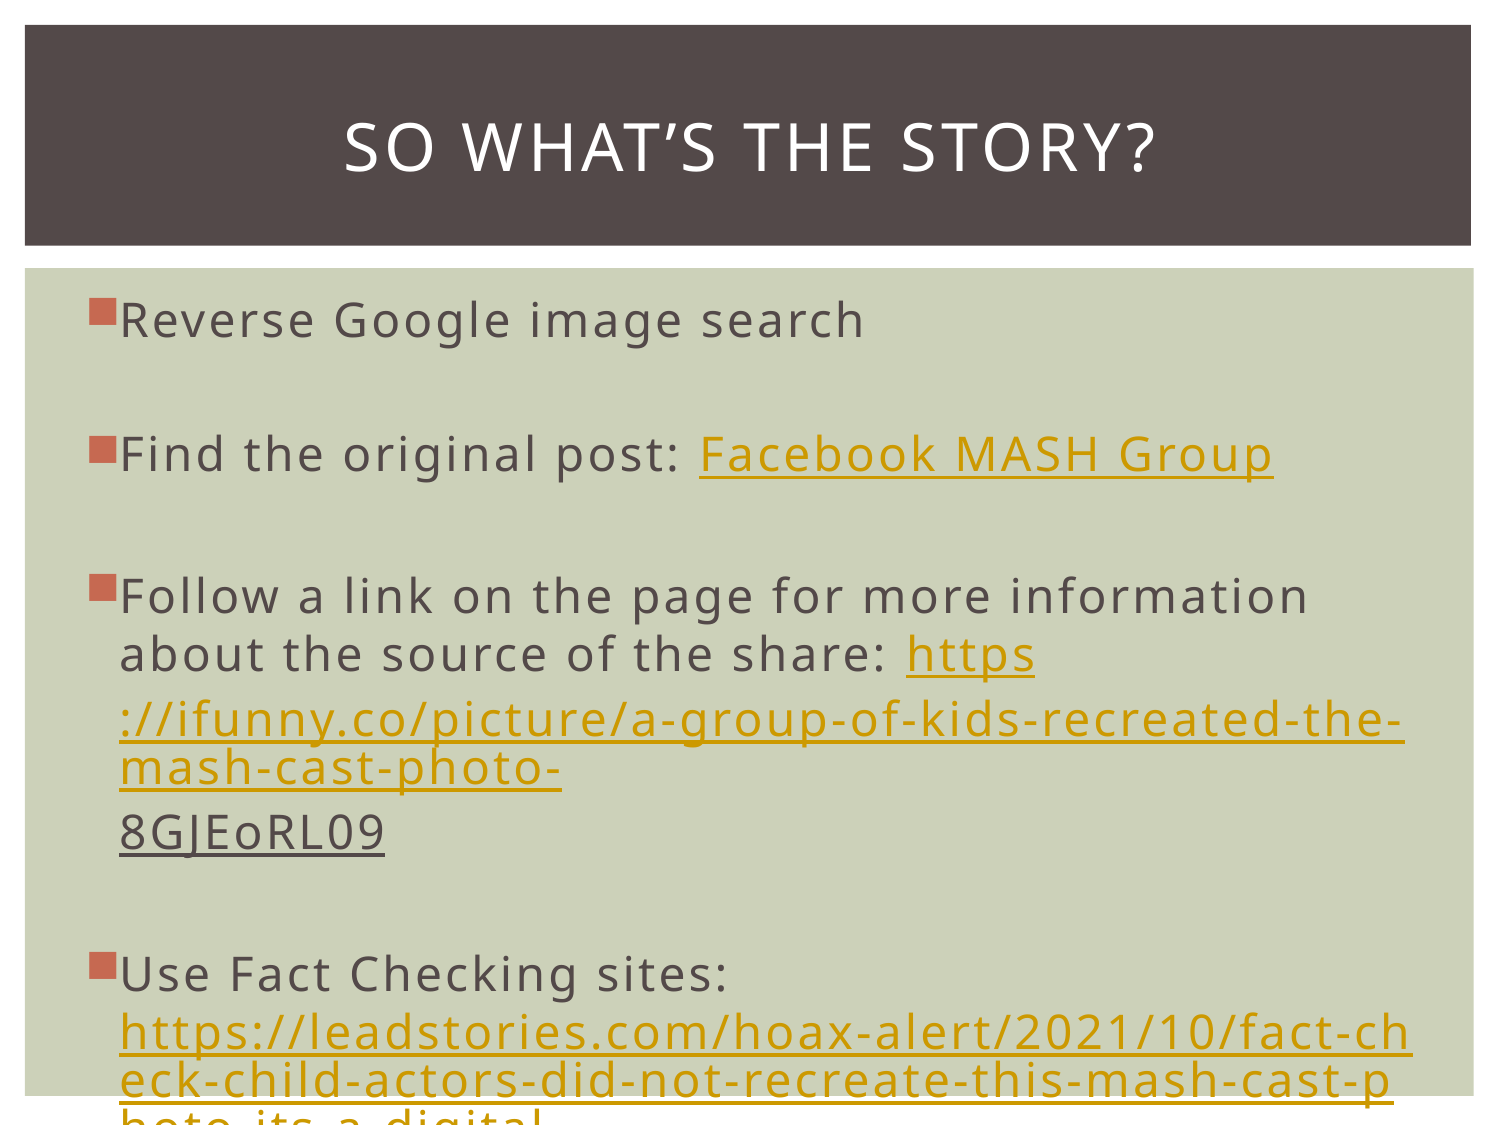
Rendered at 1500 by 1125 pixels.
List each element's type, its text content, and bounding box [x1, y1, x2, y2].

title So what’s the story? [62, 58, 1438, 232]
list Reverse Google image search Find the original post: Facebook MASH Group Follow a link on the page for more information about the source of the share: https://ifunny.co/picture/a-group-of-kids-recreated-the-mash-cast-photo-8GJEoRL09 Use Fact Checking sites: https://leadstories.com/hoax-alert/2021/10/fact-check-child-actors-did-not-recreate-this-mash-cast-photo-its-a-digital-manipulation.html [62, 281, 1442, 1095]
